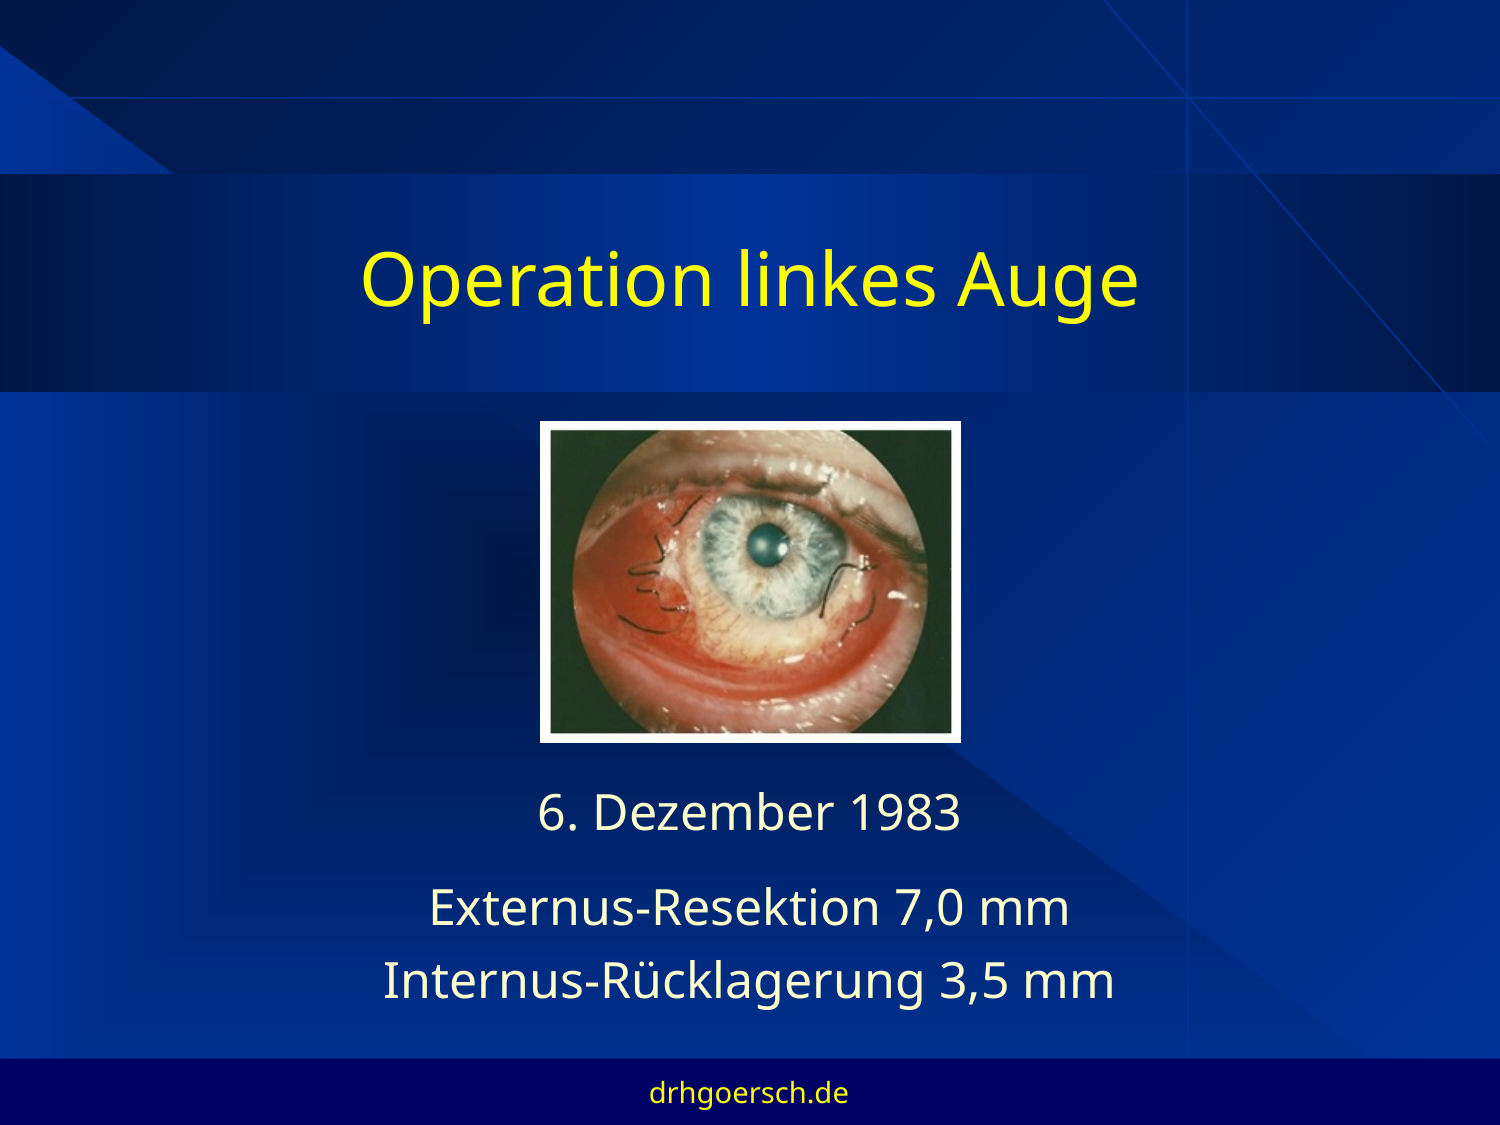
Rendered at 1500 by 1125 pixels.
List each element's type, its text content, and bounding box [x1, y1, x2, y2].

text_box Externus-Resektion 7,0 mm Internus-Rücklagerung 3,5 mm [0, 855, 1500, 1020]
text_box drhgoersch.de [0, 1058, 1500, 1125]
picture [540, 421, 962, 743]
text_box [58, 913, 1441, 1008]
title Operation linkes Auge [0, 191, 1500, 330]
text_box 6. Dezember 1983 [0, 760, 1500, 844]
